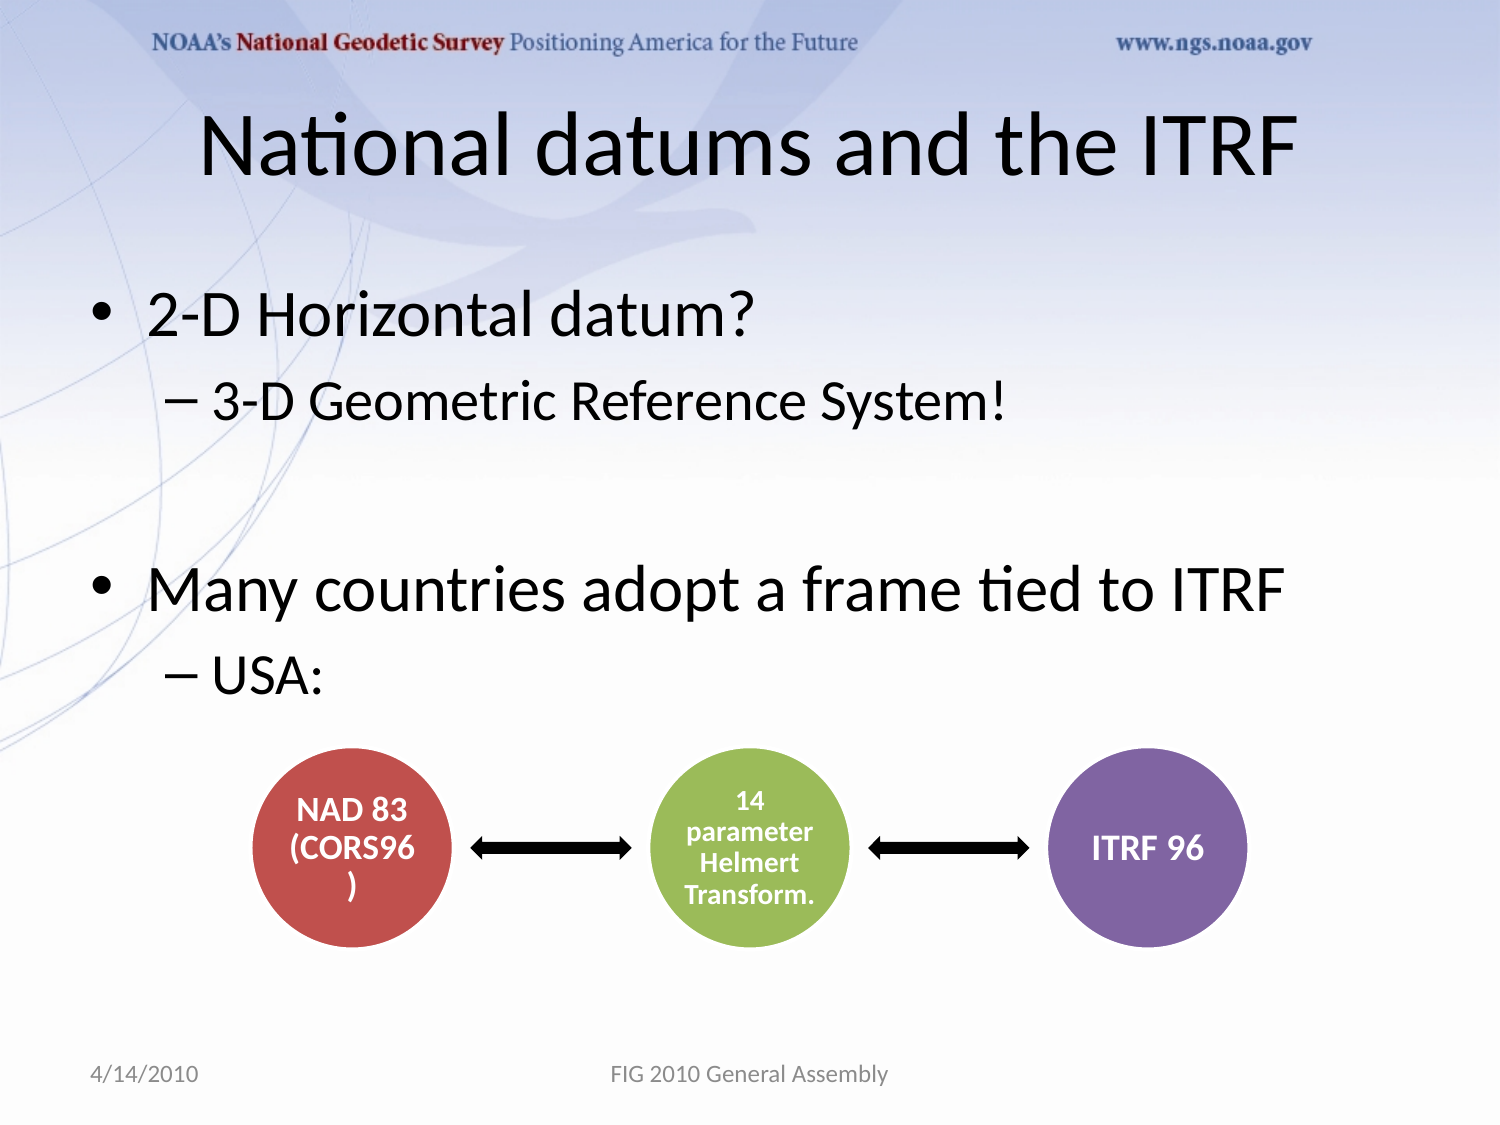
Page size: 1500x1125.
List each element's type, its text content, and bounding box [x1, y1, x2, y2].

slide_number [75, 1042, 425, 1103]
picture [0, 0, 1500, 1125]
list 2-D Horizontal datum? 3-D Geometric Reference System! Many countries adopt a frame tied to ITRF USA: [74, 262, 1426, 1006]
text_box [249, 662, 1251, 1034]
footer FIG 2010 General Assembly [512, 1043, 988, 1103]
title National datums and the ITRF [74, 44, 1426, 233]
